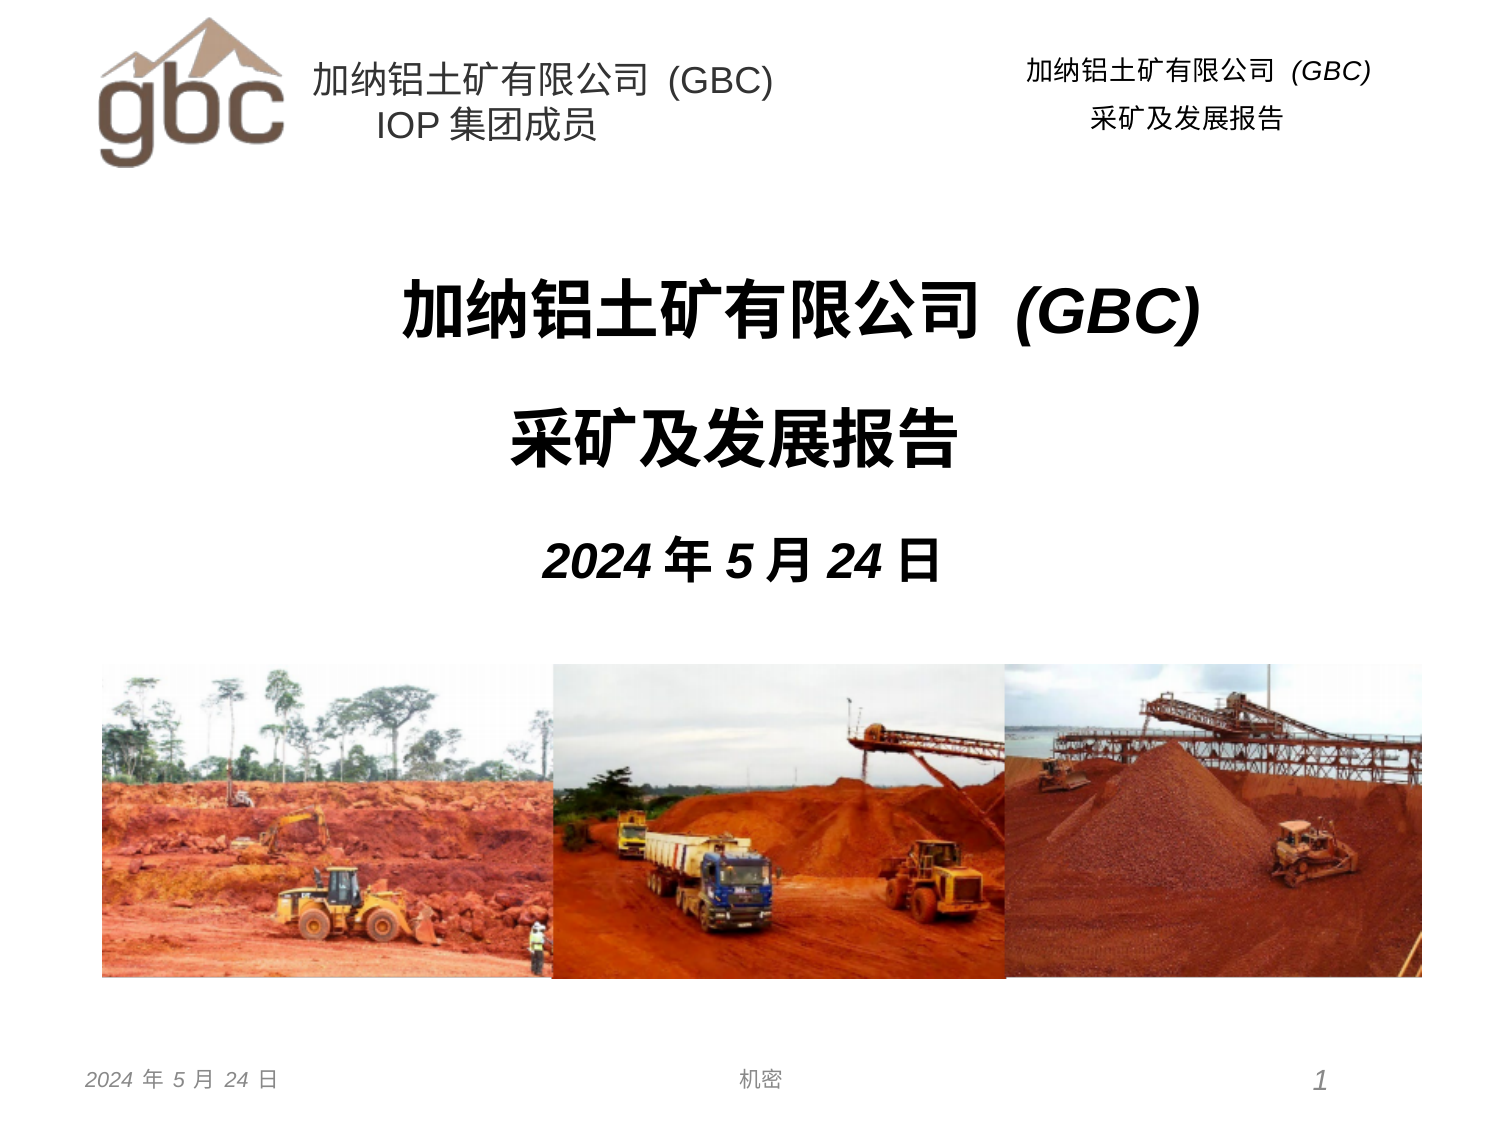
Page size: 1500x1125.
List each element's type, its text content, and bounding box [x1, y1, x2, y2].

text_box 加纳铝土矿有限公司 (GBC) 采矿及发展报告 [1022, 55, 1444, 144]
text_box 加纳铝土矿有限公司 (GBC) 采矿及发展报告 2024年5月24日 [257, 279, 1300, 585]
picture [98, 16, 926, 168]
picture [102, 664, 1422, 979]
text_box 2024年5月24日 机密 1 [85, 1058, 1444, 1100]
